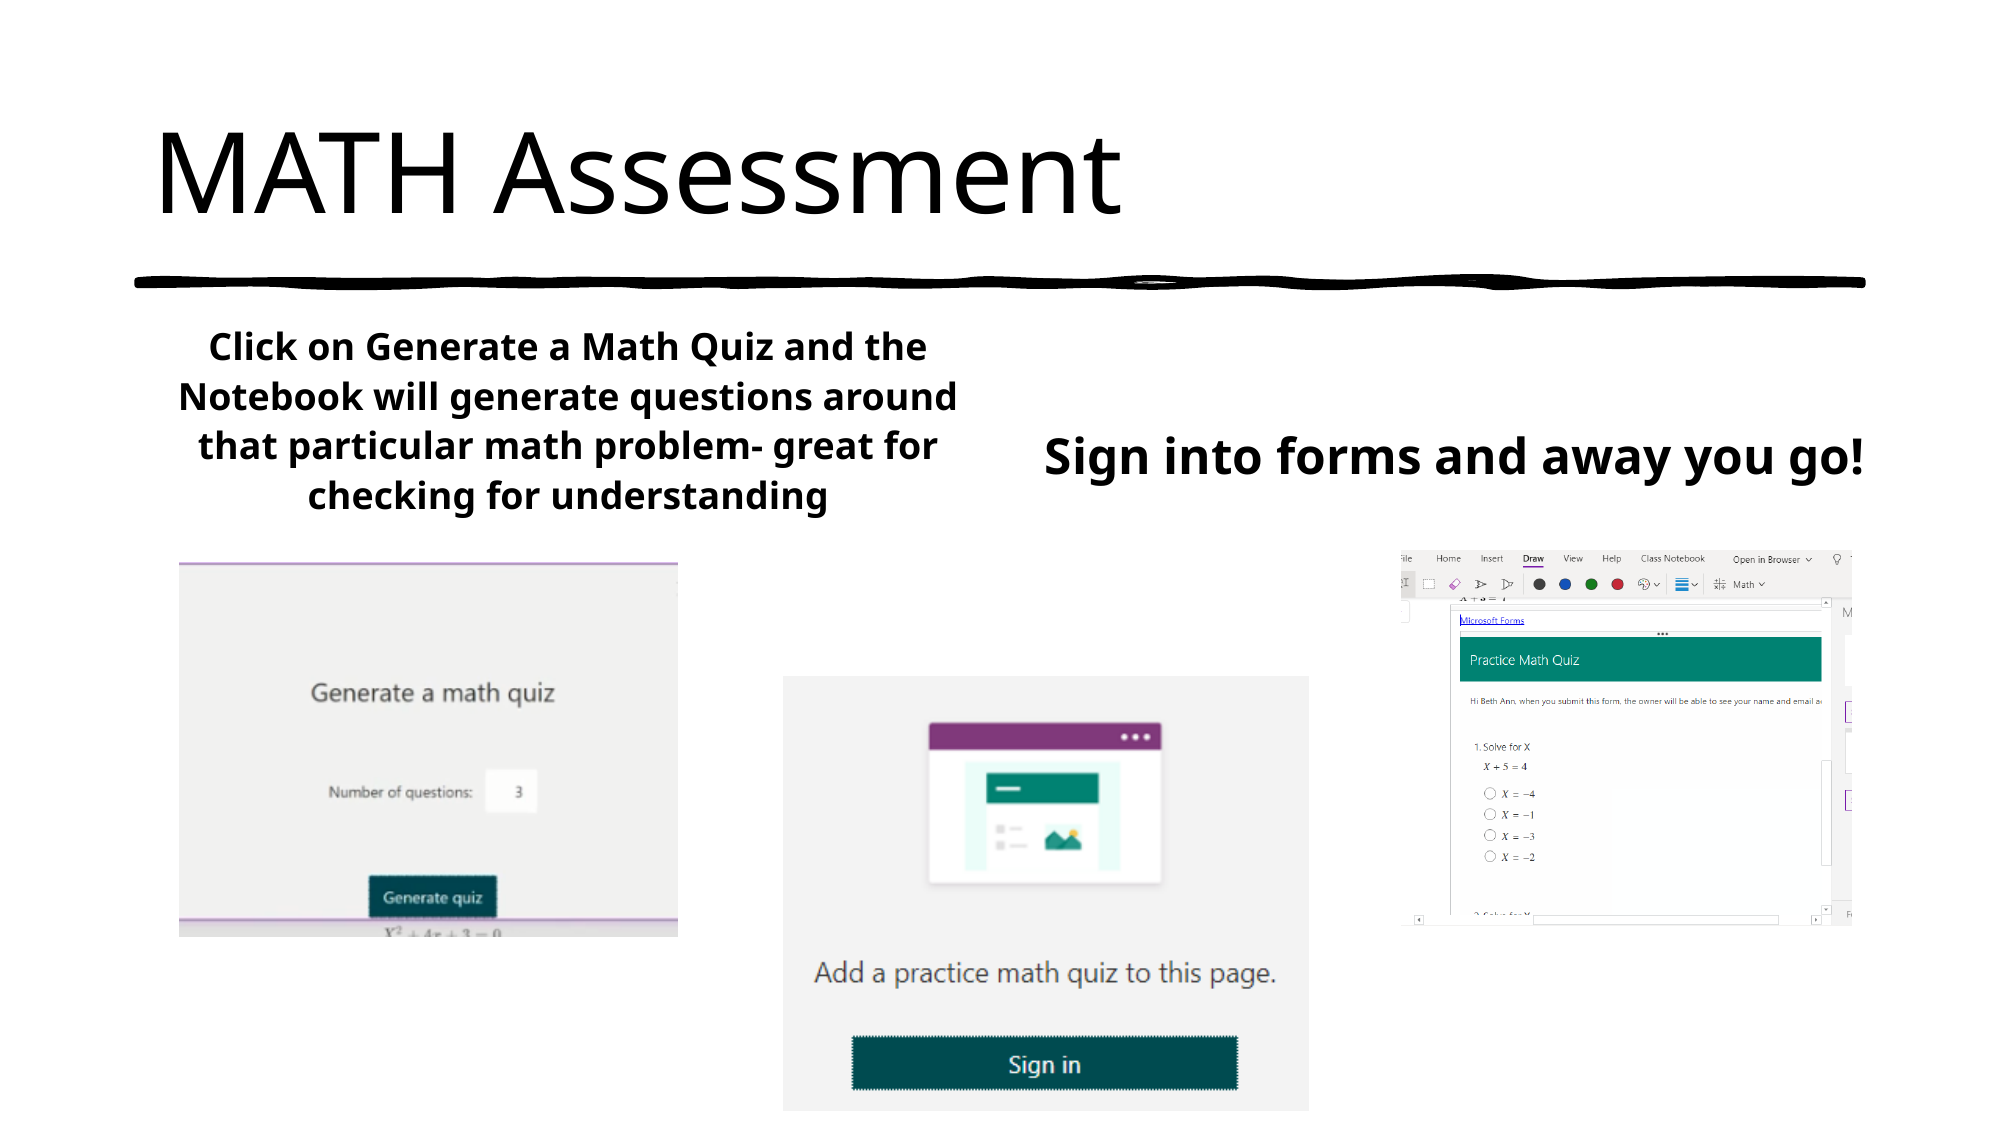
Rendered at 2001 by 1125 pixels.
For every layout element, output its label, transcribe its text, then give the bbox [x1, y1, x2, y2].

list Click on Generate a Math Quiz and the Notebook will generate questions around that particular math problem- great for checking for understanding [145, 389, 992, 525]
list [179, 561, 678, 938]
title MATH Assessment [137, 59, 1863, 278]
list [783, 676, 1309, 1111]
picture [1401, 550, 1852, 926]
list Sign into forms and away you go! [1029, 356, 1881, 492]
